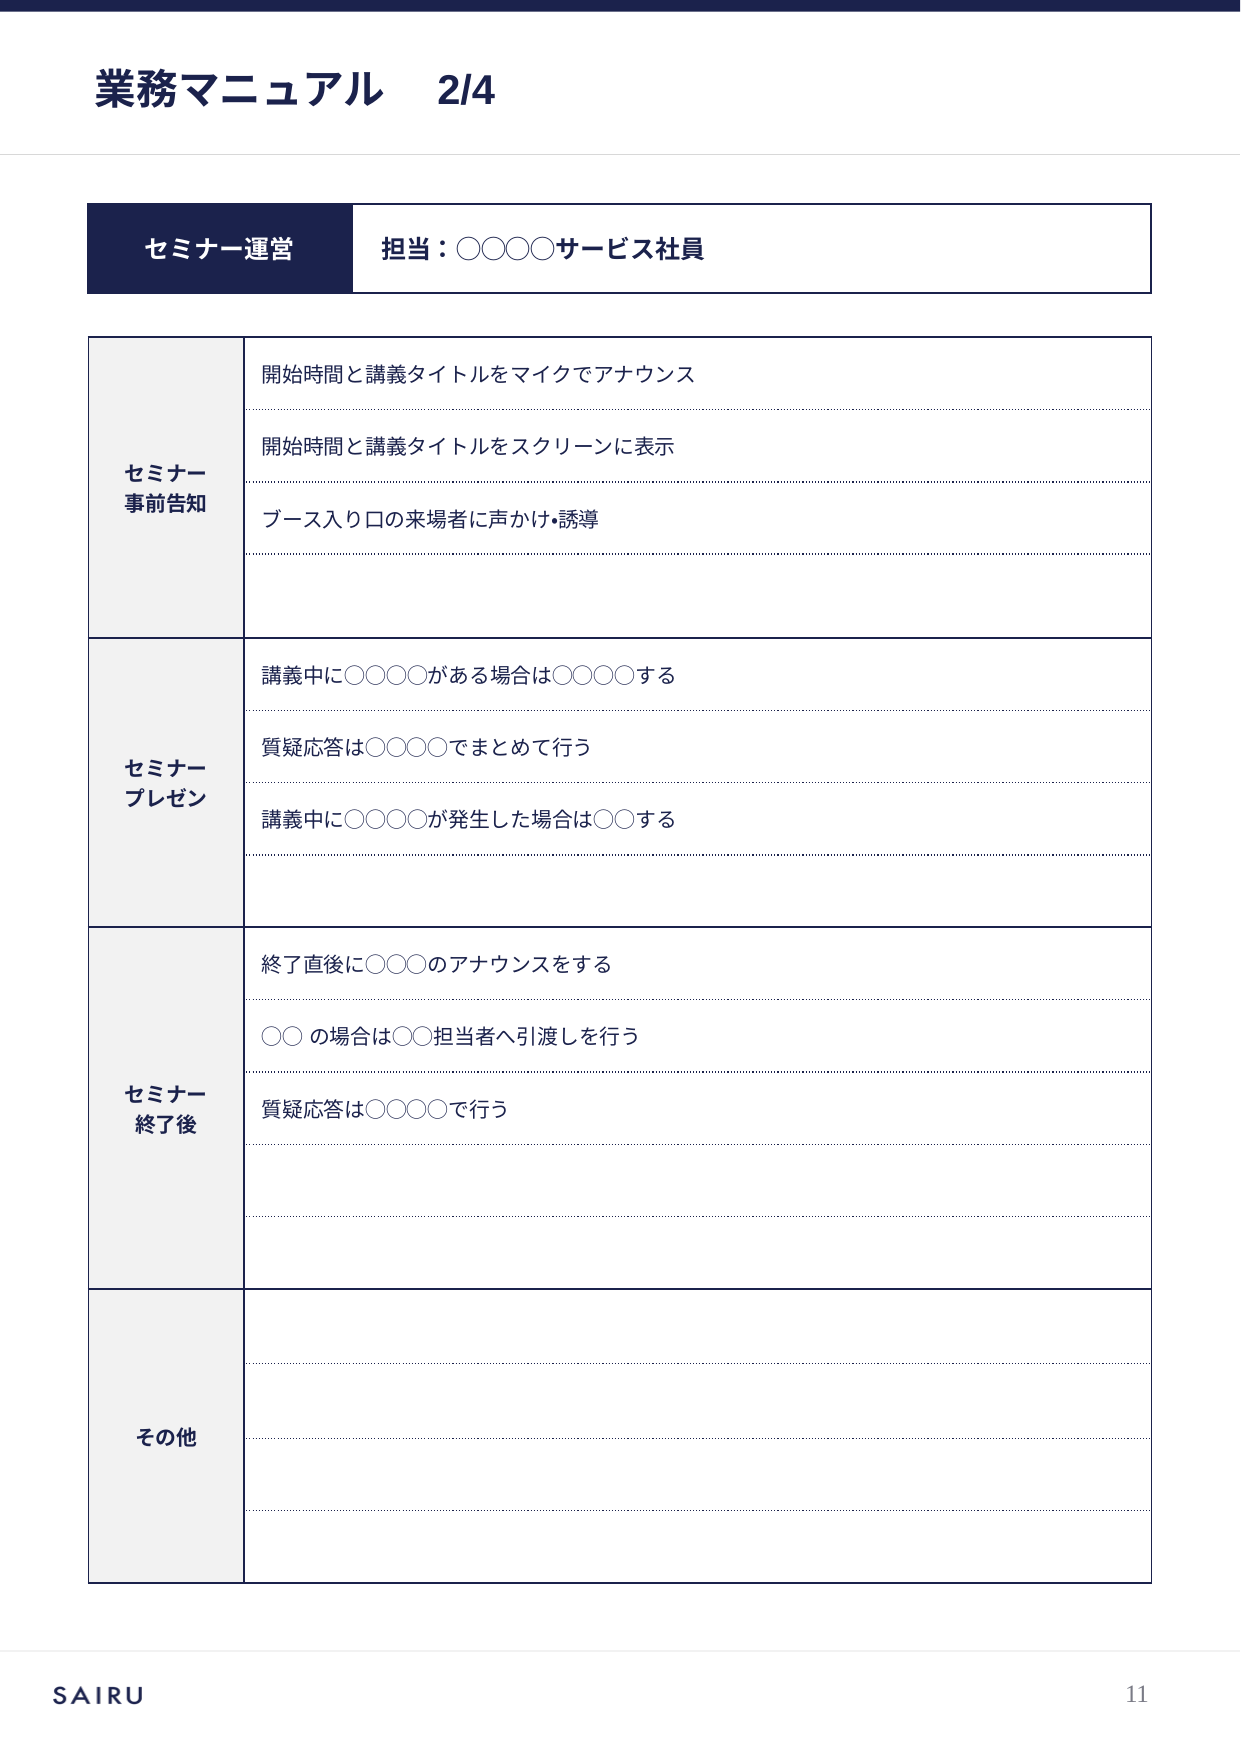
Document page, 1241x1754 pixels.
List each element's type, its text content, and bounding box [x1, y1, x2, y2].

table_cell 講義中に◯◯◯◯が発生した場合は◯◯する [245, 783, 1151, 855]
text_box 担当：◯◯◯◯サービス社員 [352, 204, 1152, 293]
table_cell 質疑応答は◯◯◯◯で行う [245, 1072, 1151, 1144]
table_cell 開始時間と講義タイトルをスクリーンに表示 [245, 409, 1151, 482]
table_cell [245, 1438, 1151, 1511]
table_cell 講義中に◯◯◯◯がある場合は◯◯◯◯する [245, 639, 1151, 710]
picture [44, 1677, 151, 1713]
table_cell [245, 1290, 1151, 1364]
table_cell その他 [89, 1290, 243, 1582]
table_cell セミナー 終了後 [89, 928, 243, 1288]
table_header セミナー 事前告知 [89, 338, 243, 637]
table_header 開始時間と講義タイトルをマイクでアナウンス [245, 338, 1151, 409]
table_cell [245, 1511, 1151, 1582]
table_cell [245, 1364, 1151, 1438]
table_cell ◯◯の場合は◯◯担当者へ引渡しを行う [245, 1000, 1151, 1072]
table_cell ブース入り口の来場者に声かけ・誘導 [245, 482, 1151, 554]
text_box セミナー運営 [88, 204, 352, 293]
table_cell 終了直後に◯◯◯のアナウンスをする [245, 928, 1151, 1000]
table_cell セミナー プレゼン [89, 639, 243, 926]
table_cell [245, 554, 1151, 637]
slide_number 10 [875, 1668, 1155, 1716]
table_cell [245, 855, 1151, 926]
table_cell 質疑応答は◯◯◯◯でまとめて行う [245, 710, 1151, 783]
table_cell [245, 1217, 1151, 1288]
table_cell [245, 1144, 1151, 1217]
title 業務マニュアル 2/4 [88, 52, 1152, 124]
